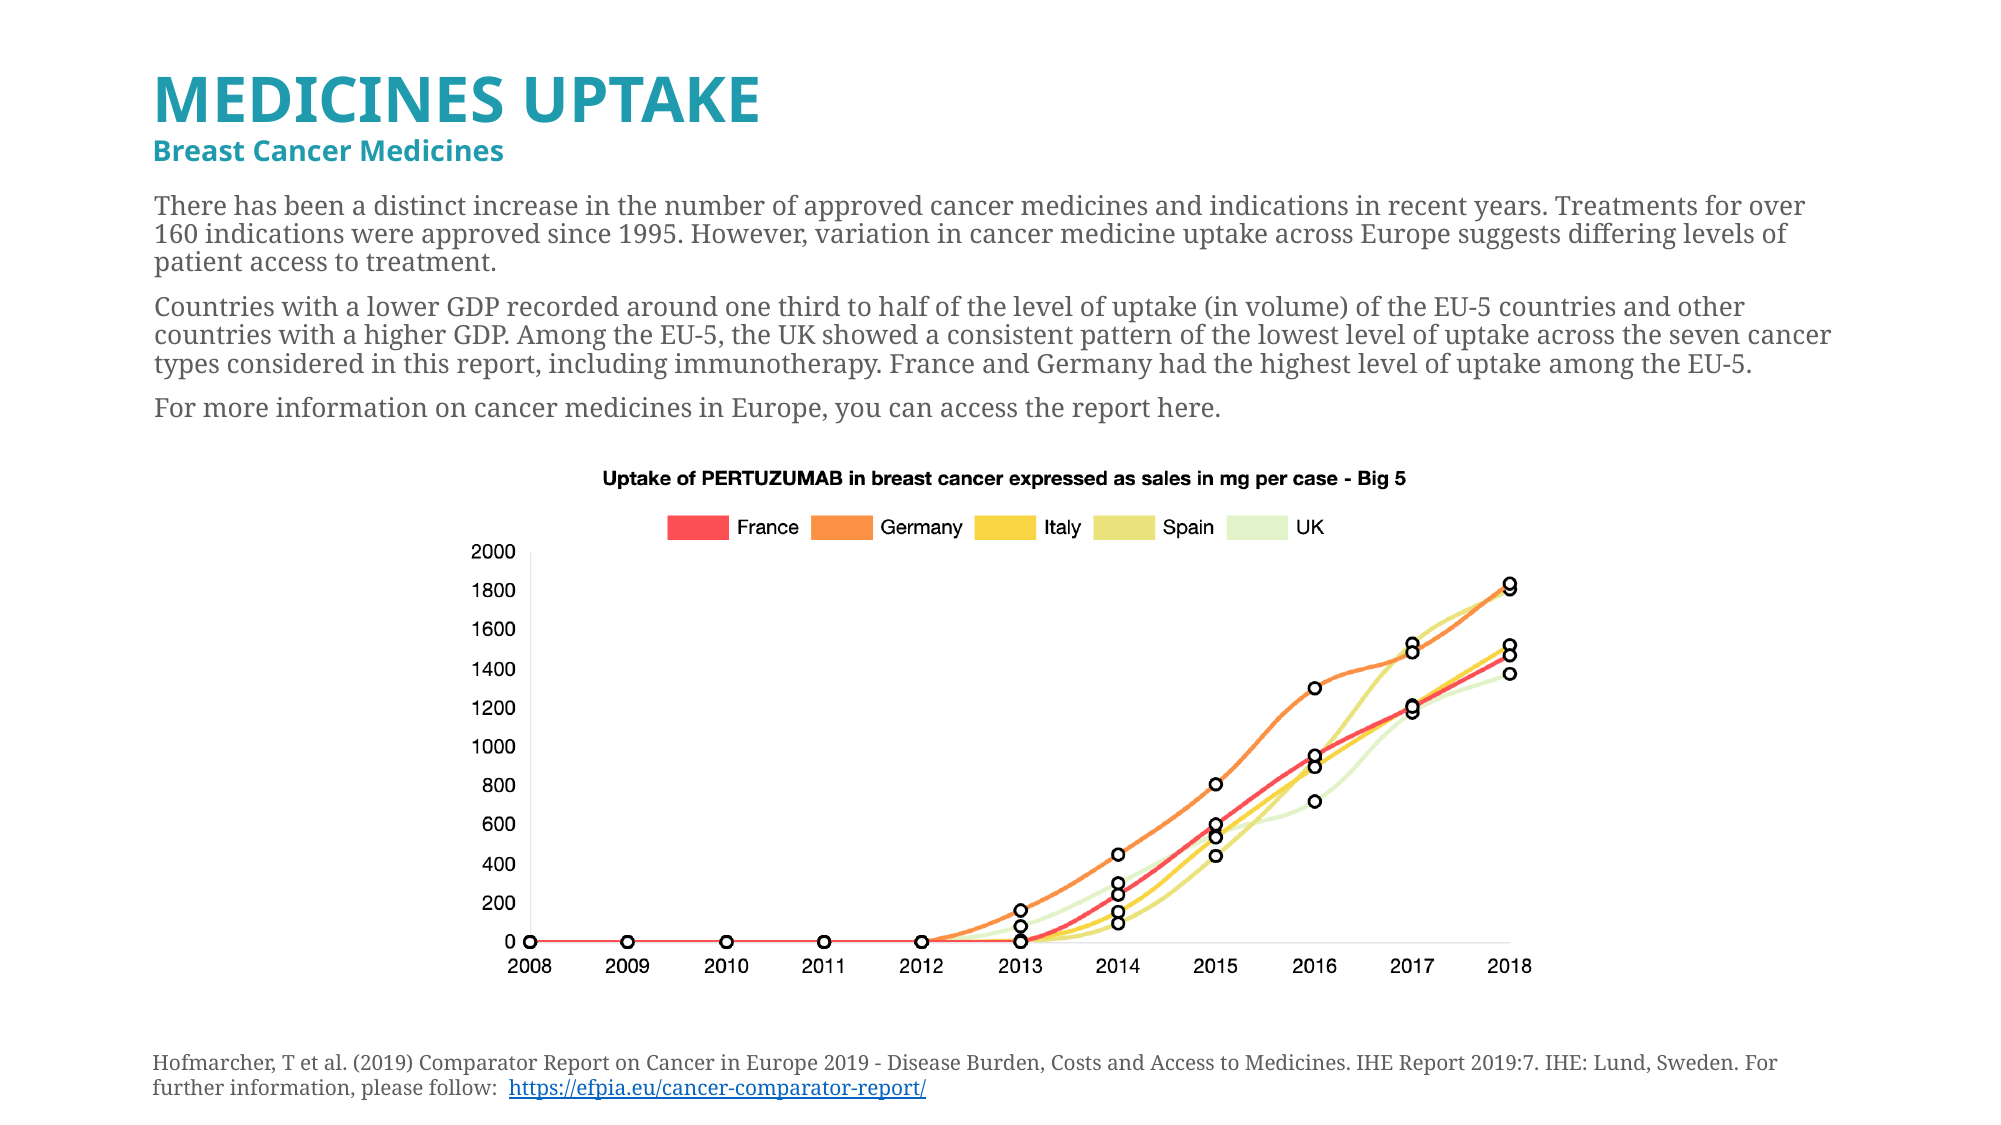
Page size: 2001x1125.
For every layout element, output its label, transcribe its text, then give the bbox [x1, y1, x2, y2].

picture [452, 457, 1551, 989]
title MEDICINES UPTAKE Breast Cancer Medicines [137, 59, 1863, 176]
list There has been a distinct increase in the number of approved cancer medicines and indications in recent years. Treatments for over 160 indications were approved since 1995. However, variation in cancer medicine uptake across Europe suggests differing levels of patient access to treatment. Countries with a lower GDP recorded around one third to half of the level of uptake (in volume) of the EU-5 countries and other countries with a higher GDP. Among the EU-5, the UK showed a consistent pattern of the lowest level of uptake across the seven cancer types considered in this report, including immunotherapy. France and Germany had the highest level of uptake among the EU-5. For more information on cancer medicines in Europe, you can access the report here. [139, 185, 1865, 455]
text_box Hofmarcher, T et al. (2019) Comparator Report on Cancer in Europe 2019 - Disease Burden, Costs and Access to Medicines. IHE Report 2019:7. IHE: Lund, Sweden. For further information, please follow: https://efpia.eu/cancer-comparator-report/ [137, 1045, 1863, 1116]
